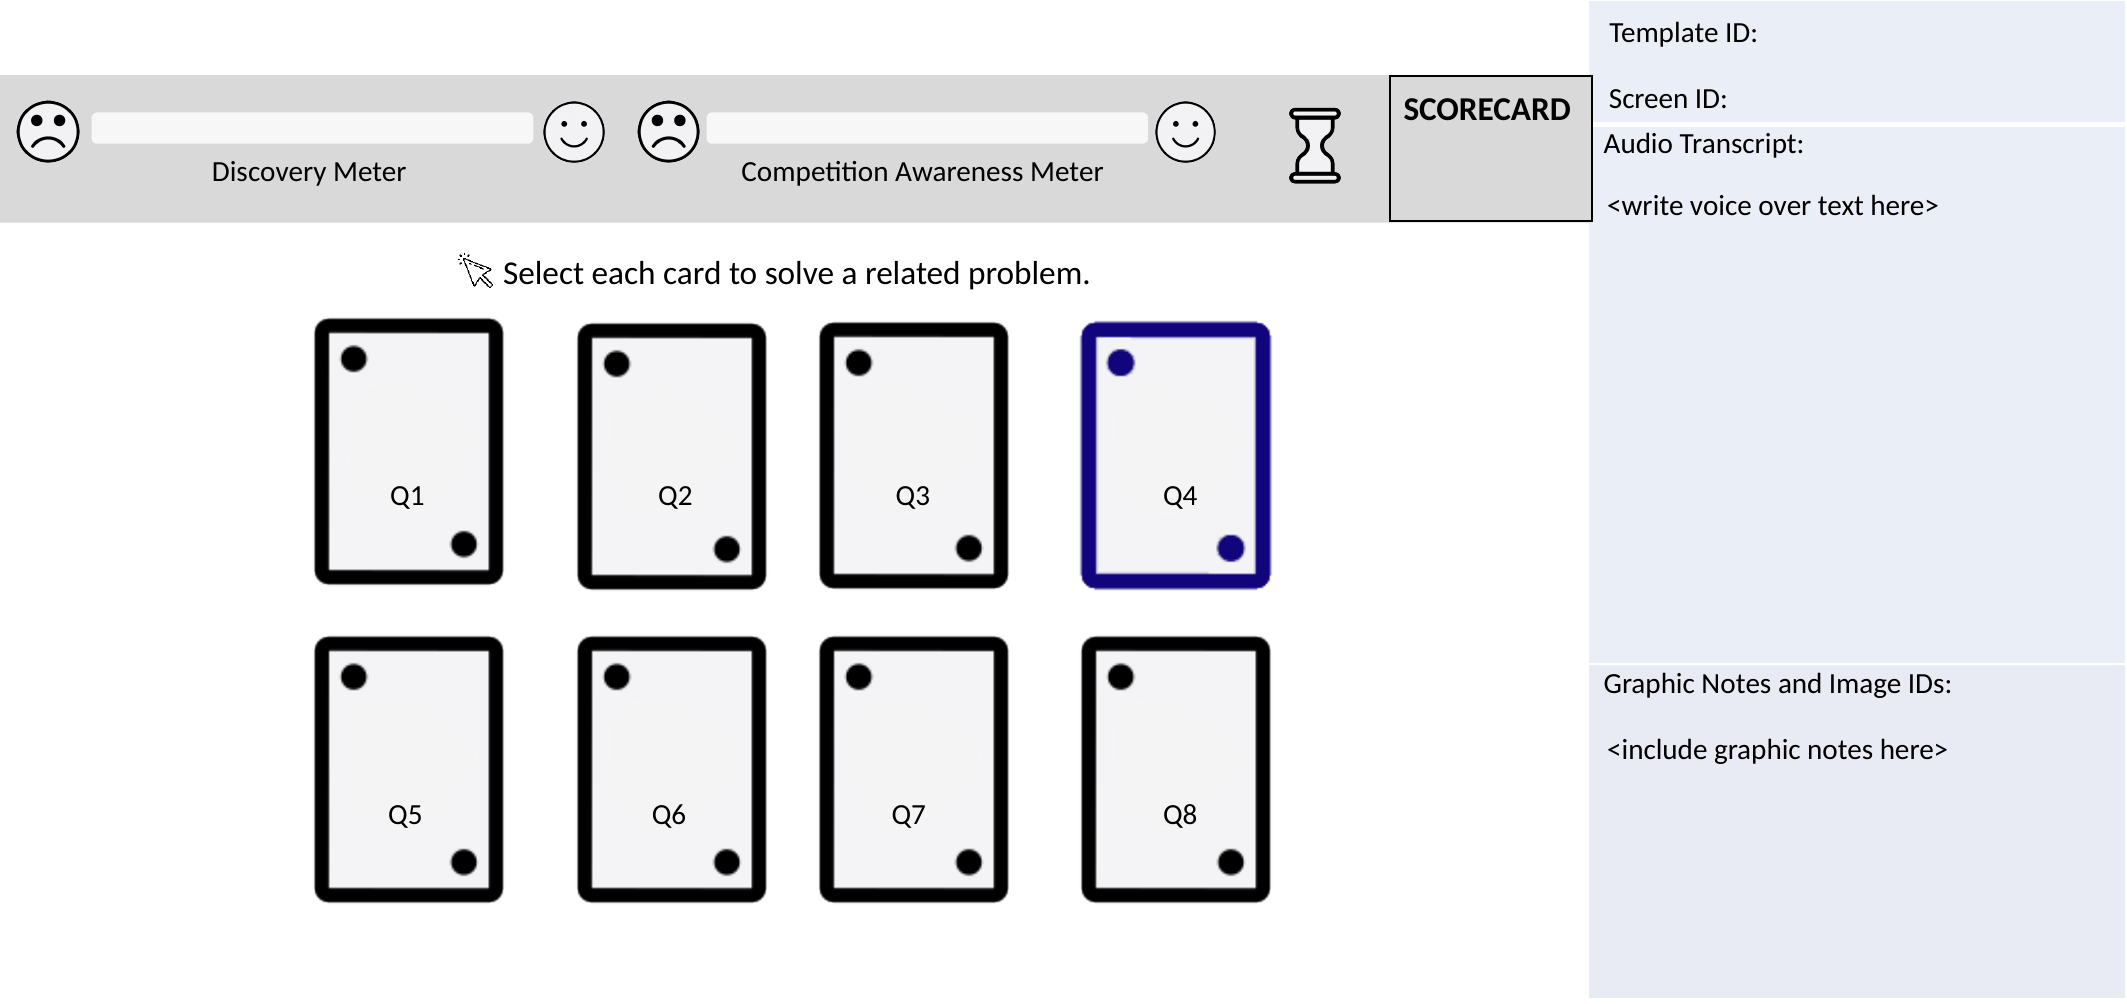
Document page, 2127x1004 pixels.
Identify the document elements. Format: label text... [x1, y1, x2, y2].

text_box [0, 74, 1593, 223]
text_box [442, 250, 1152, 358]
text_box <write voice over text here> [1592, 178, 2126, 229]
text_box <include graphic notes here> [1592, 722, 2126, 773]
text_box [303, 303, 1291, 915]
